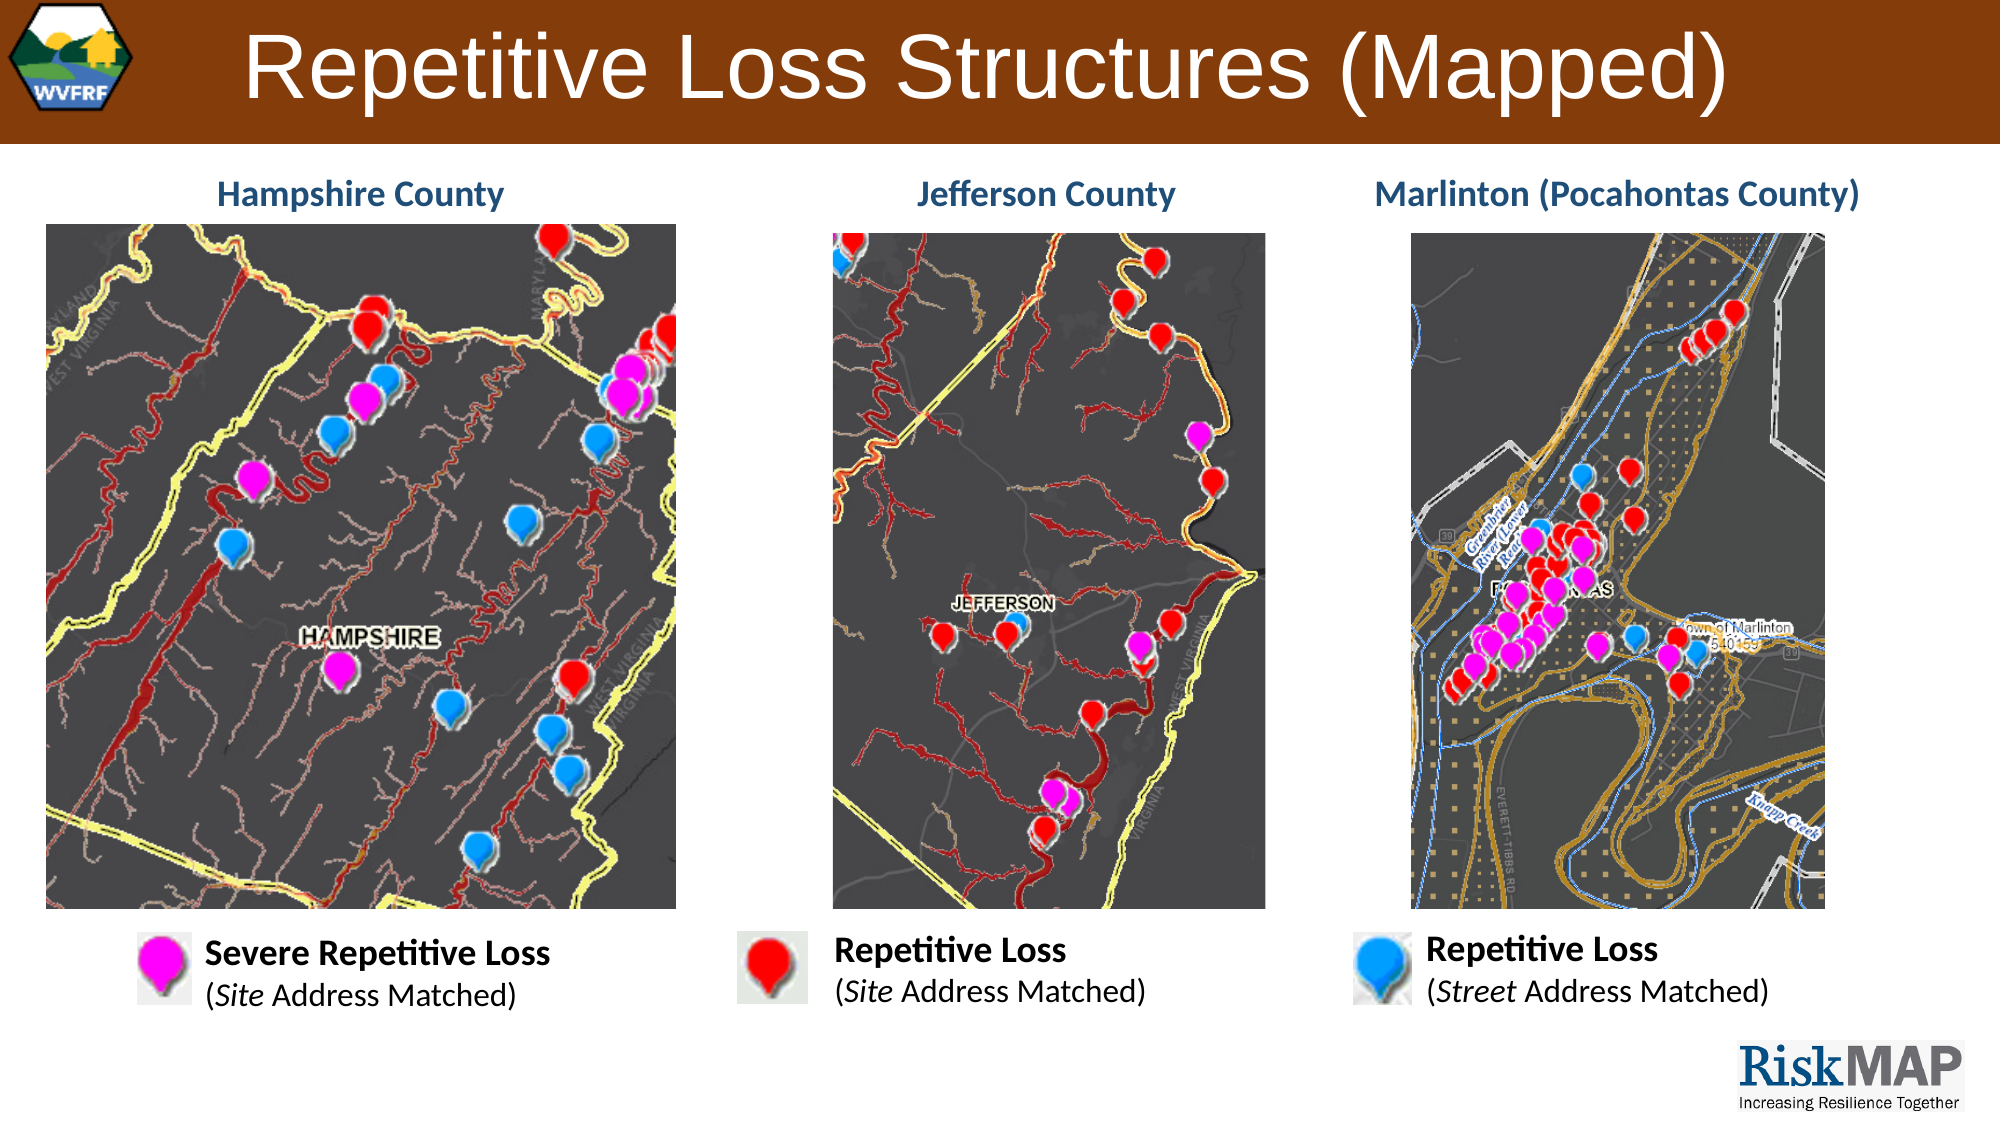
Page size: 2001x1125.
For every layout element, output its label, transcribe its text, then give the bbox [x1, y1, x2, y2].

text_box Marlinton (Pocahontas County) [1353, 161, 1882, 221]
text_box Severe Repetitive Loss (Site Address Matched) [190, 920, 579, 1021]
picture [1737, 1040, 1965, 1112]
picture [0, 0, 141, 122]
picture [46, 224, 676, 910]
text_box Hampshire County [187, 161, 535, 221]
picture [1353, 932, 1412, 1005]
picture [737, 931, 809, 1004]
text_box Repetitive Loss (Street Address Matched) [1411, 916, 1825, 1017]
text_box Jefferson County [890, 161, 1204, 221]
picture [1411, 233, 1825, 910]
text_box Repetitive Loss Structures (Mapped) [0, 0, 2000, 144]
picture [137, 932, 192, 1005]
picture [832, 233, 1266, 910]
text_box Repetitive Loss (Site Address Matched) [819, 917, 1266, 1017]
